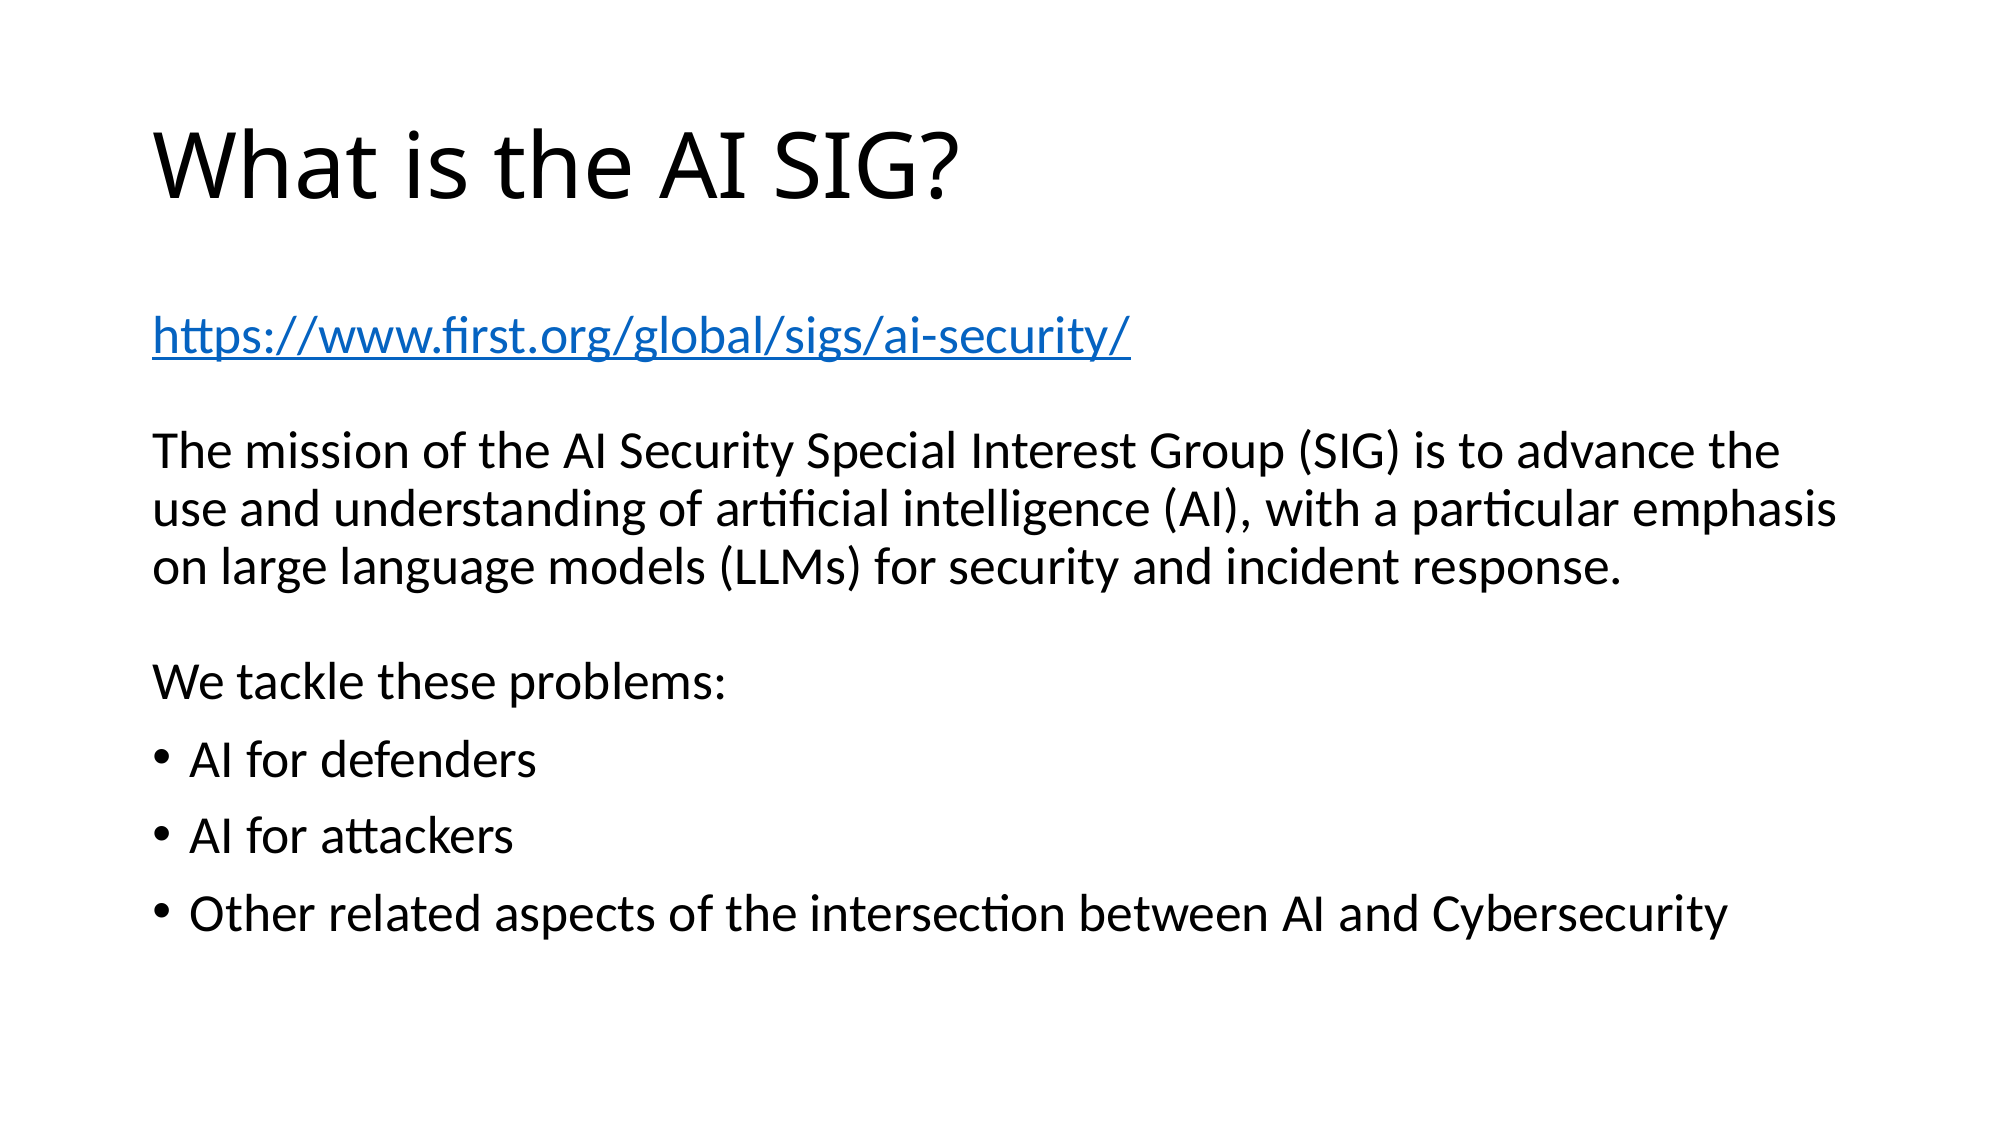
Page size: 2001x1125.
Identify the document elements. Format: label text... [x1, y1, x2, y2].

list https://www.first.org/global/sigs/ai-security/ The mission of the AI Security Special Interest Group (SIG) is to advance the use and understanding of artificial intelligence (AI), with a particular emphasis on large language models (LLMs) for security and incident response. We tackle these problems: AI for defenders AI for attackers Other related aspects of the intersection between AI and Cybersecurity [137, 299, 1863, 1014]
title What is the AI SIG? [137, 59, 1863, 278]
